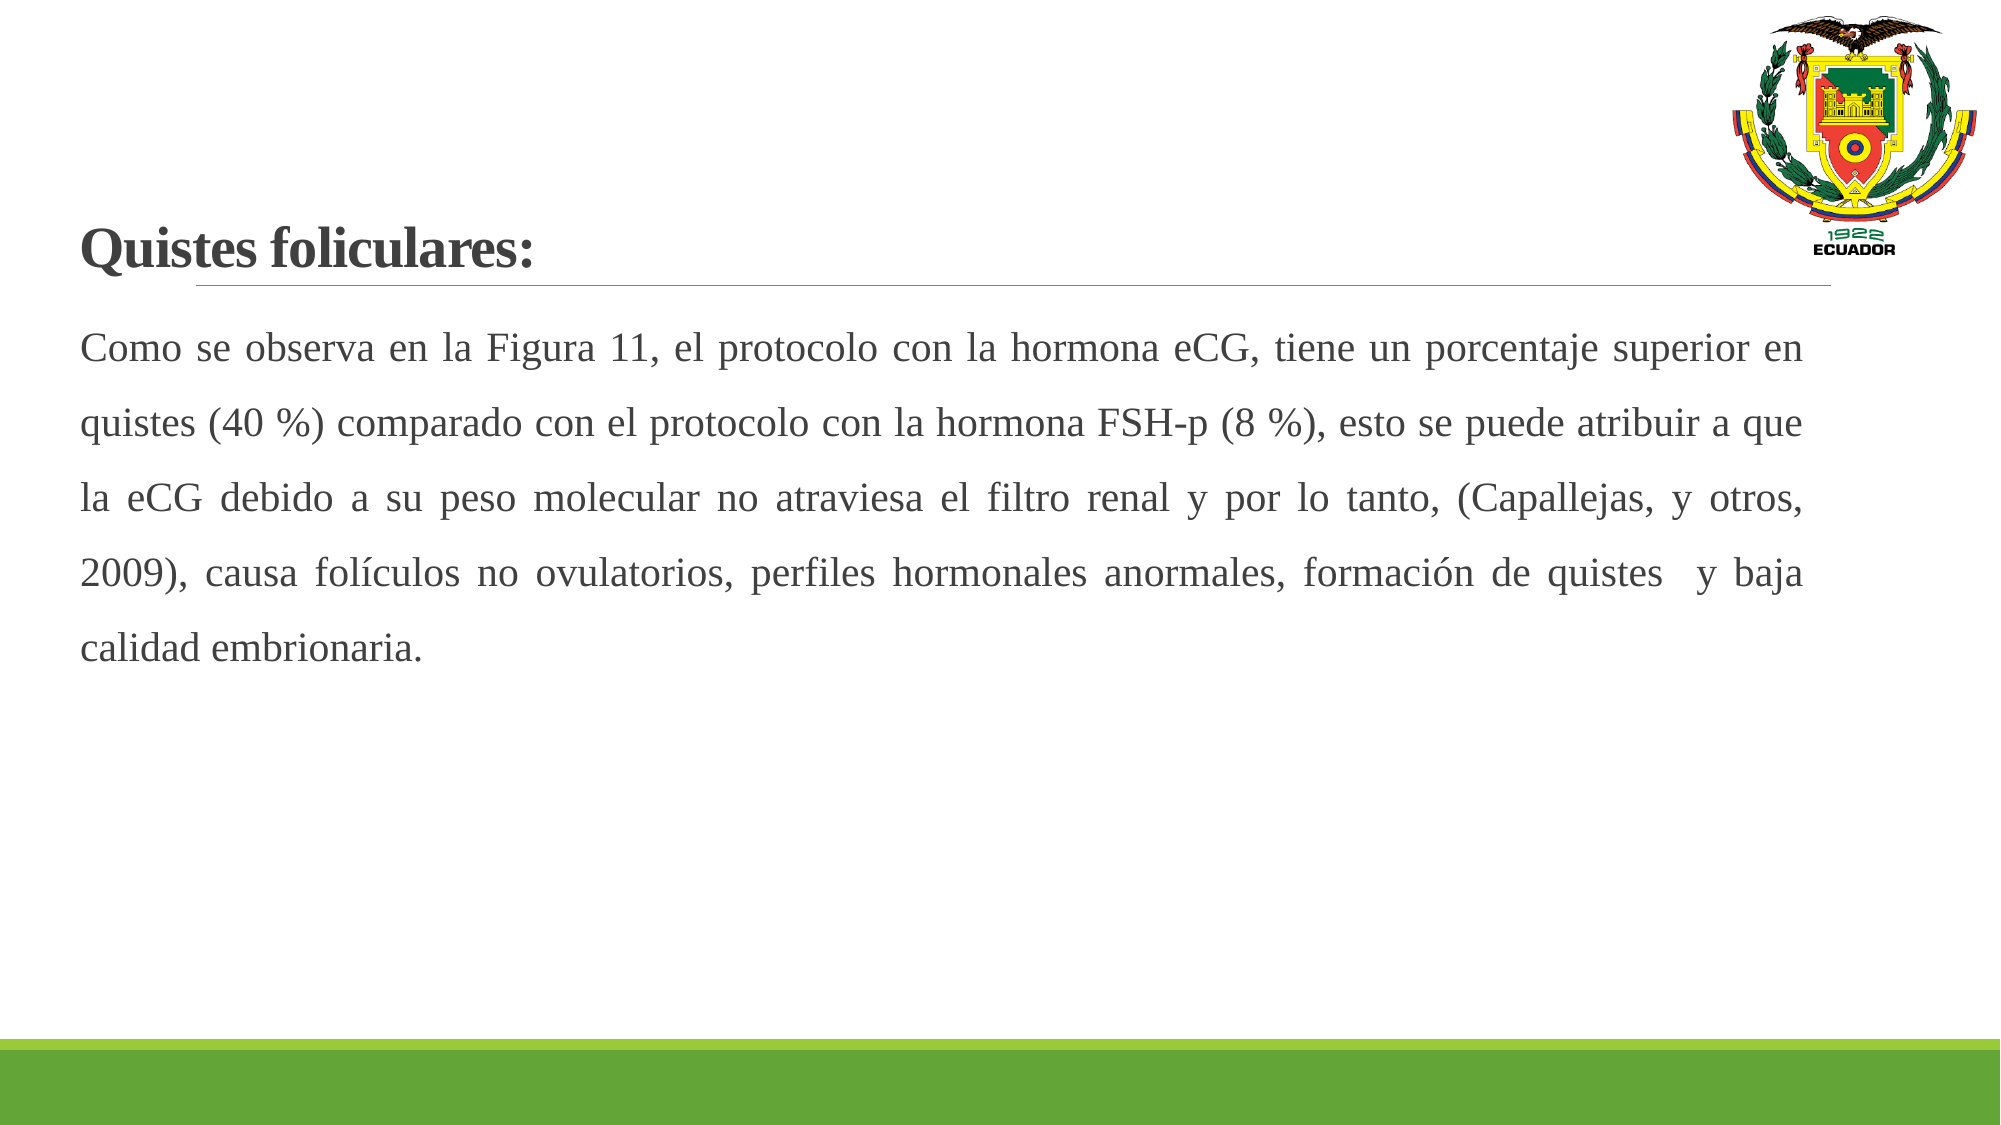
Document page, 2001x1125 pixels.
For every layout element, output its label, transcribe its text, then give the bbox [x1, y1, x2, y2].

title Quistes foliculares: [64, 163, 1316, 287]
picture [1731, 15, 1983, 256]
list Como se observa en la Figura 11, el protocolo con la hormona eCG, tiene un porcentaje superior en quistes (40 %) comparado con el protocolo con la hormona FSH-p (8 %), esto se puede atribuir a que la eCG debido a su peso molecular no atraviesa el filtro renal y por lo tanto, (Capallejas, y otros, 2009), causa folículos no ovulatorios, perfiles hormonales anormales, formación de quistes y baja calidad embrionaria. [80, 286, 1806, 895]
